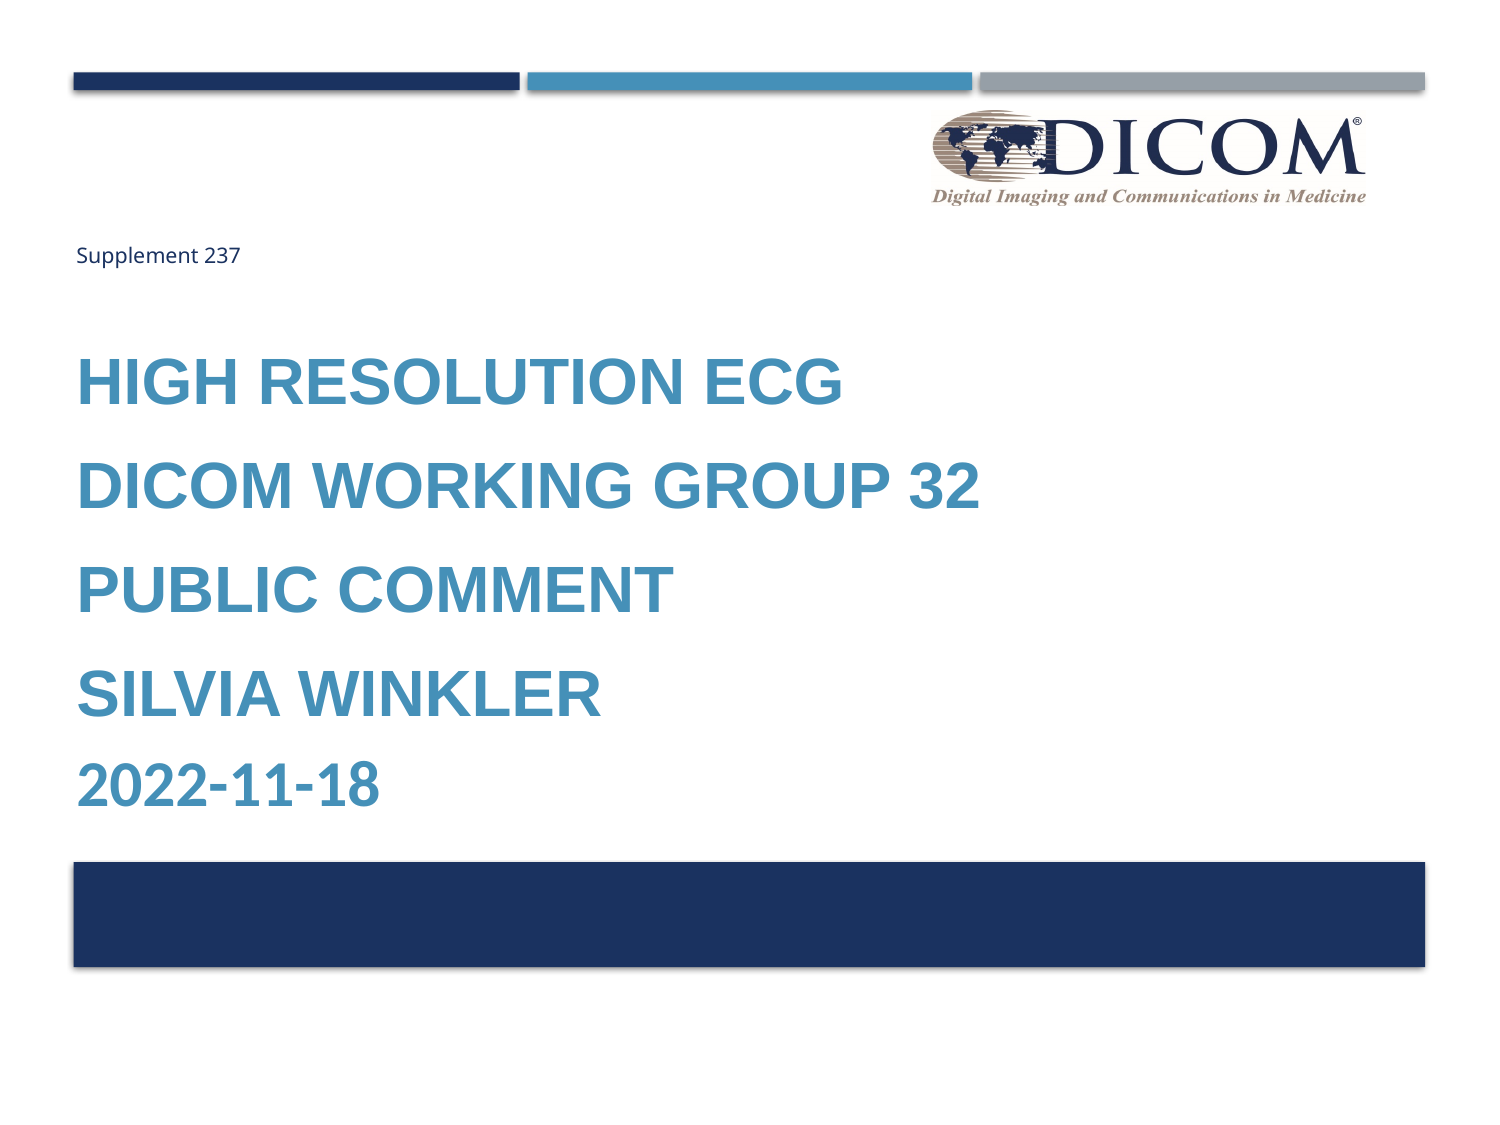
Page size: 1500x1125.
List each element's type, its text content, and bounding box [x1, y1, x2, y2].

subtitle High resolution ECG DICOM Working group 32 Public comment Silvia Winkler 2022-11-18 [61, 332, 1365, 763]
text_box [61, 763, 1414, 1003]
title Supplement 237 [61, 209, 1406, 276]
picture [931, 110, 1366, 206]
